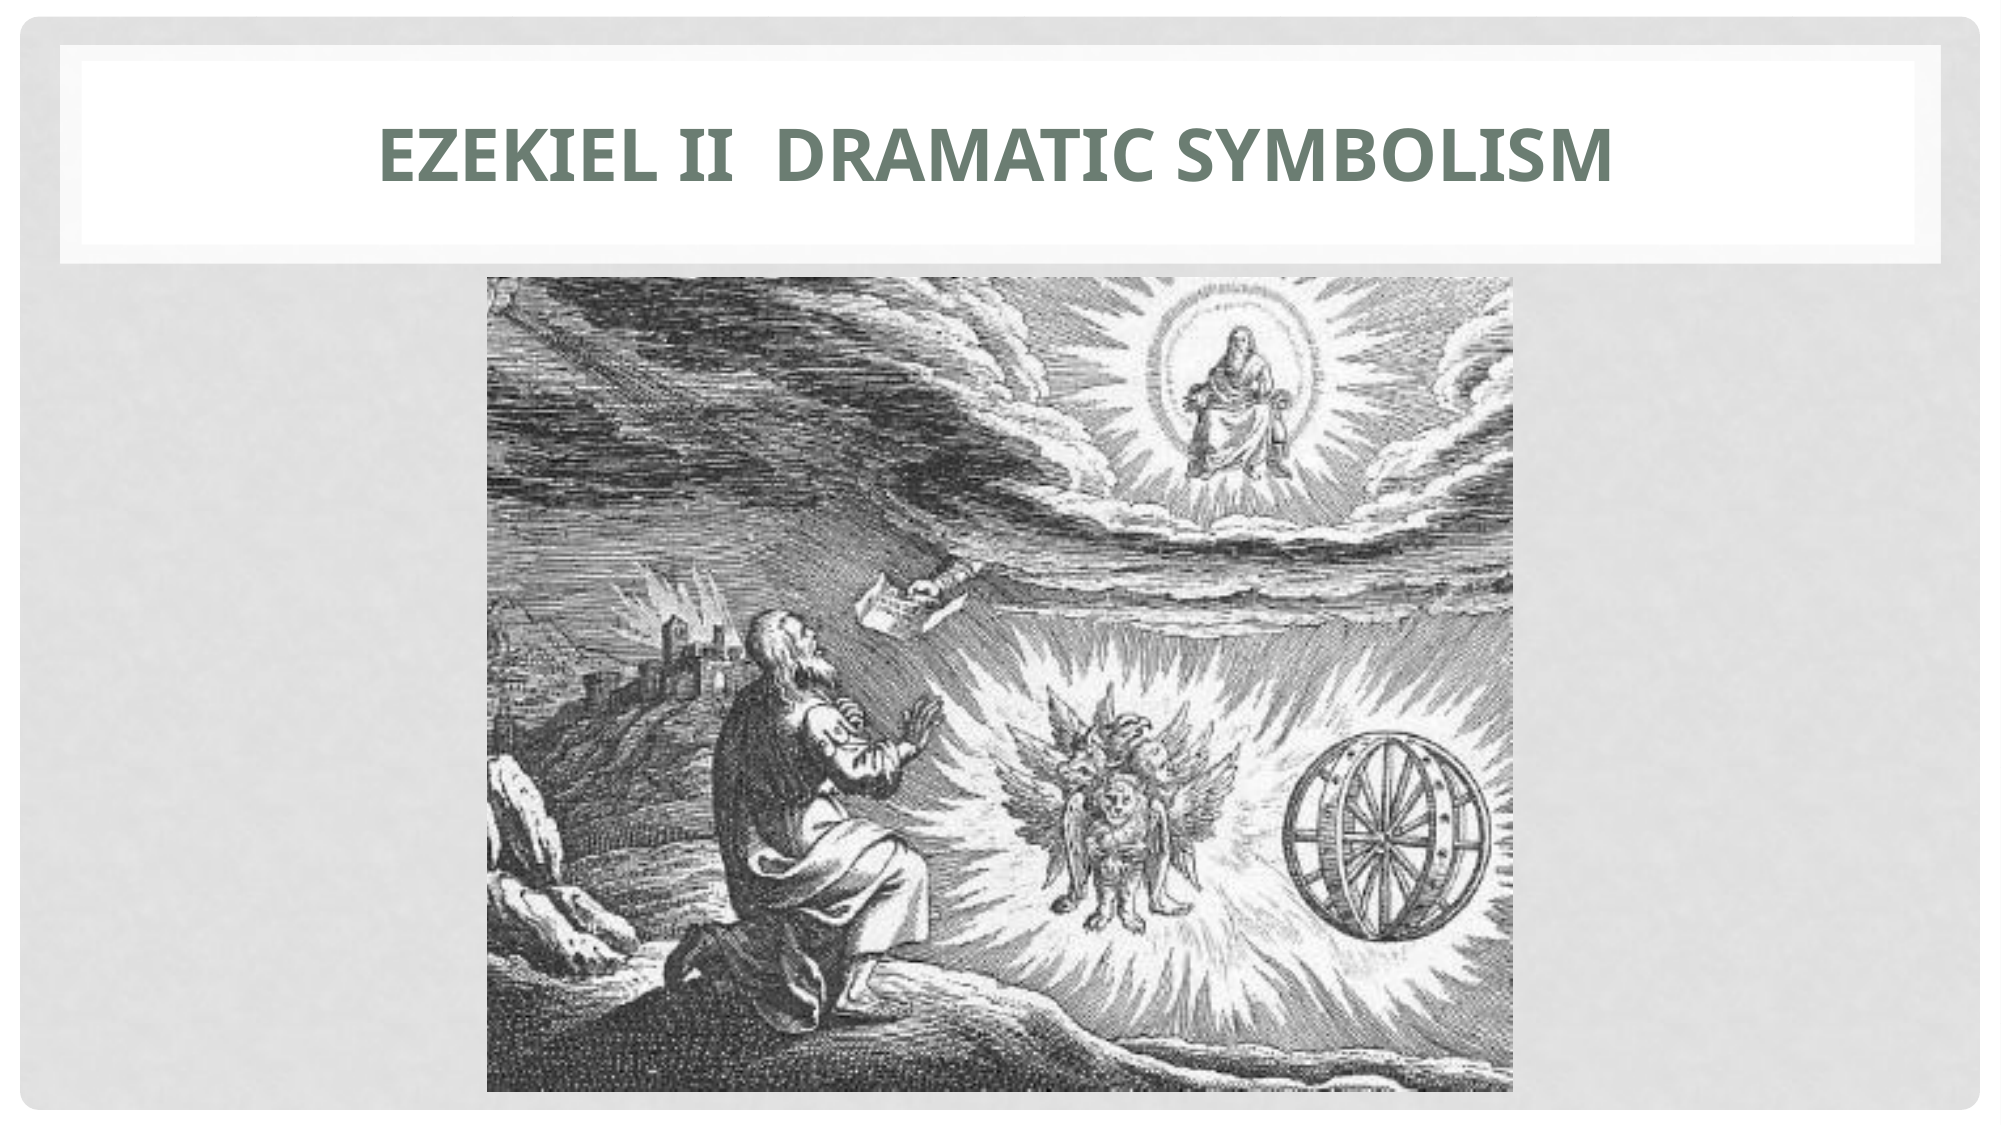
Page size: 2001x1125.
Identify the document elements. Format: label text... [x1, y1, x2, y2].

title Ezekiel II Dramatic Symbolism [93, 66, 1900, 238]
picture [487, 277, 1513, 1092]
